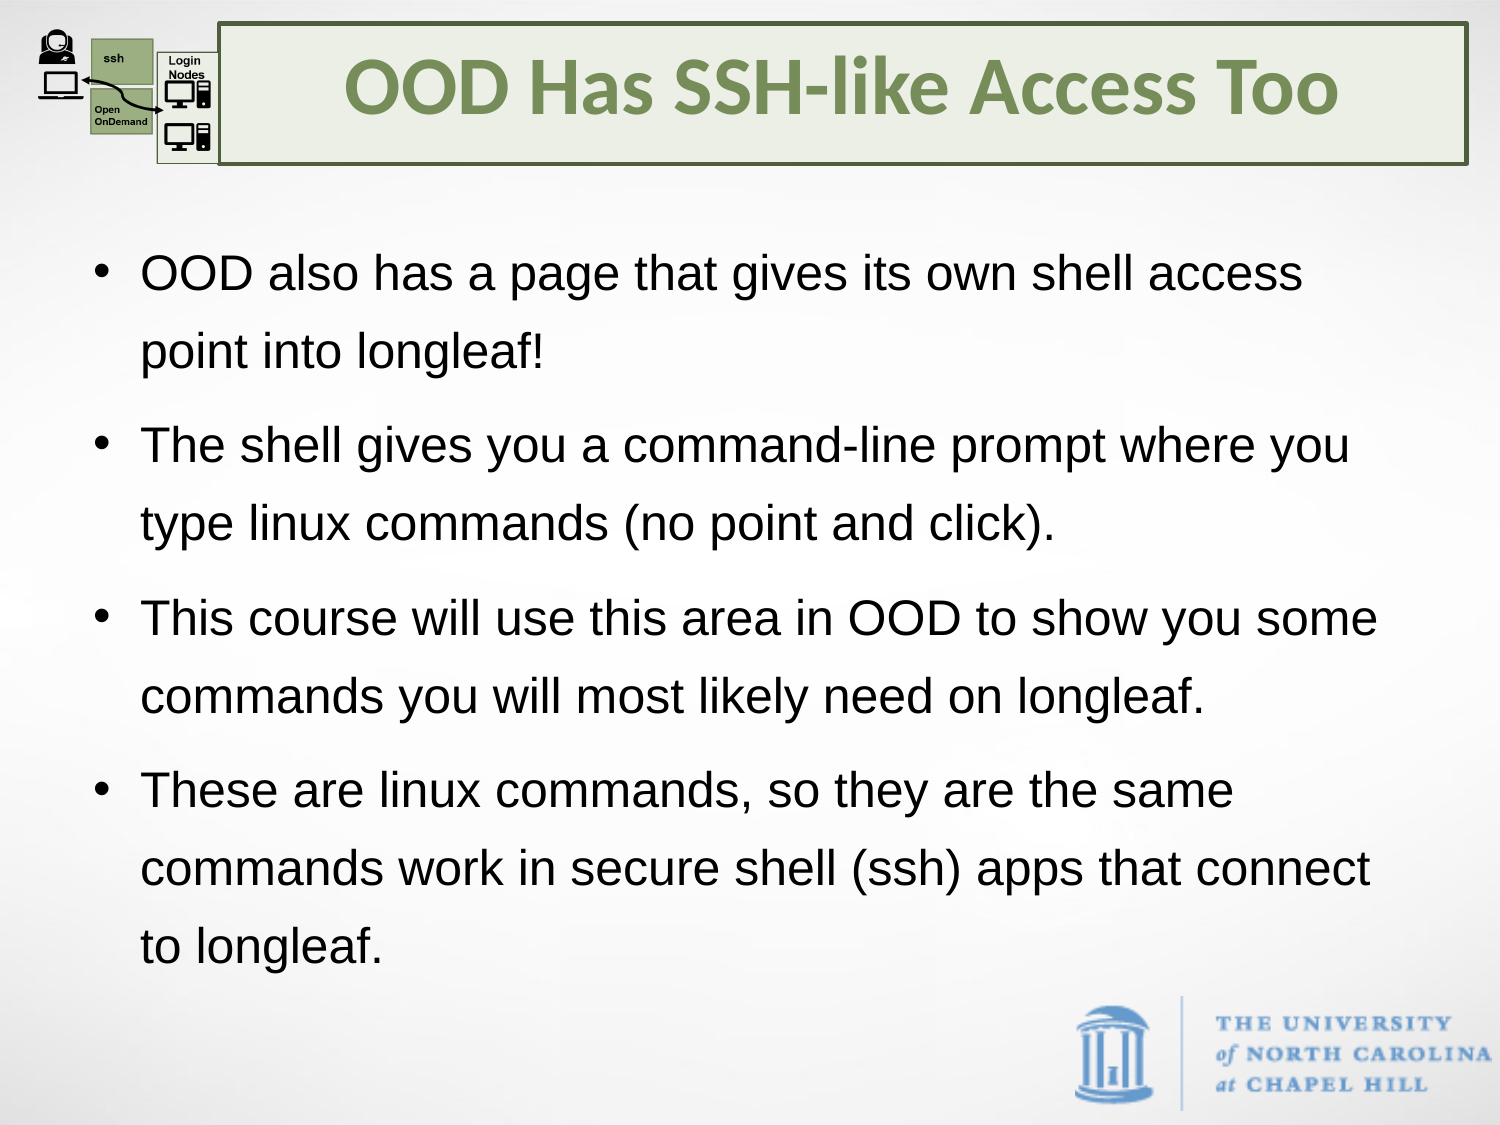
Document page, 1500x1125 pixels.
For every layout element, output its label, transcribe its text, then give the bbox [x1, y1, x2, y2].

title OOD Has SSH-like Access Too [220, 23, 1467, 164]
text_box [1075, 996, 1492, 1111]
picture [0, 0, 1500, 1125]
text_box OOD also has a page that gives its own shell access point into longleaf! The shell gives you a command-line prompt where you type linux commands (no point and click). This course will use this area in OOD to show you some commands you will most likely need on longleaf. These are linux commands, so they are the same commands work in secure shell (ssh) apps that connect to longleaf. [78, 214, 1406, 982]
